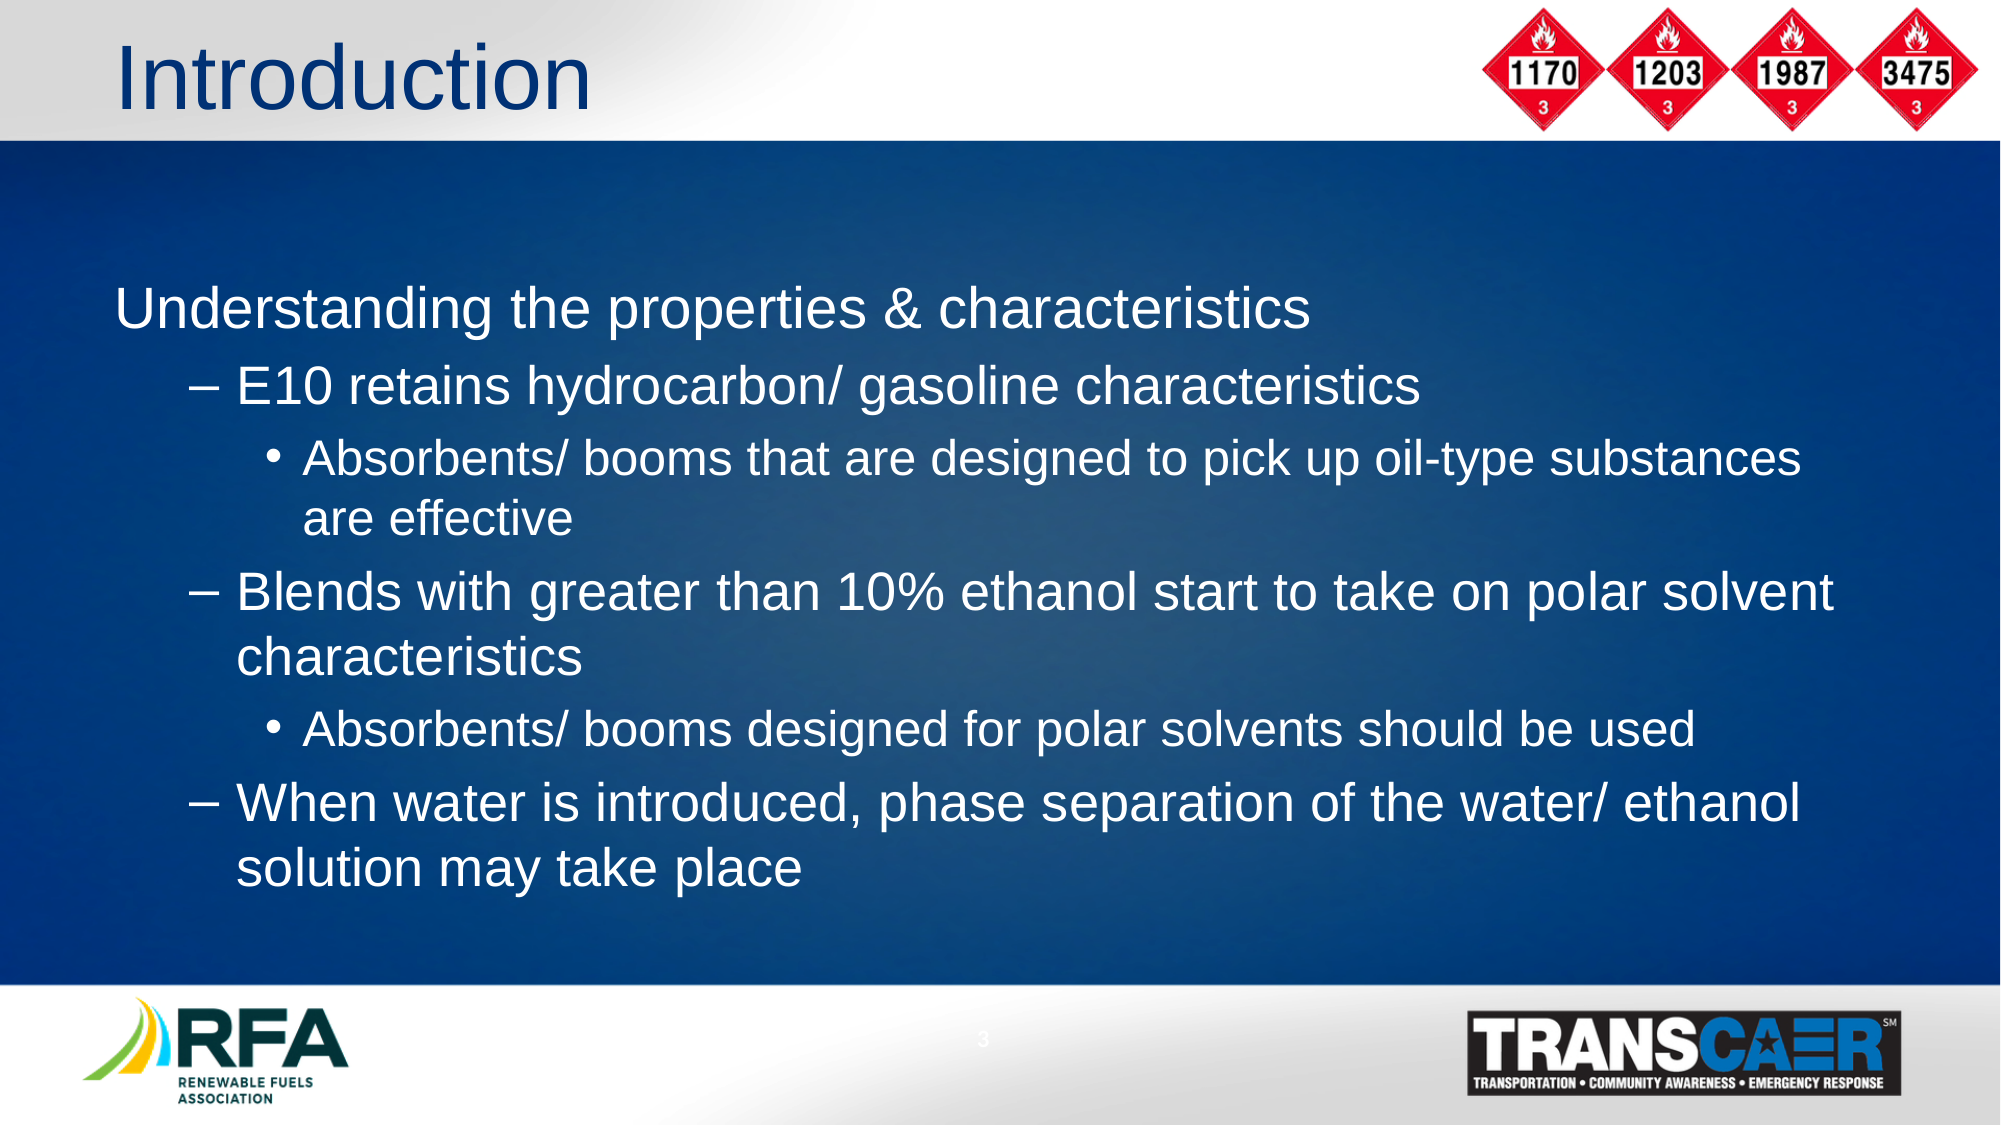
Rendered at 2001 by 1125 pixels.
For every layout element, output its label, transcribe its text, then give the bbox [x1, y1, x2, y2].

picture [0, 0, 2001, 1125]
list Understanding the properties & characteristics E10 retains hydrocarbon/ gasoline characteristics Absorbents/ booms that are designed to pick up oil-type substances are effective Blends with greater than 10% ethanol start to take on polar solvent characteristics Absorbents/ booms designed for polar solvents should be used When water is introduced, phase separation of the water/ ethanol solution may take place [99, 262, 1900, 980]
title Introduction [99, 0, 1663, 145]
